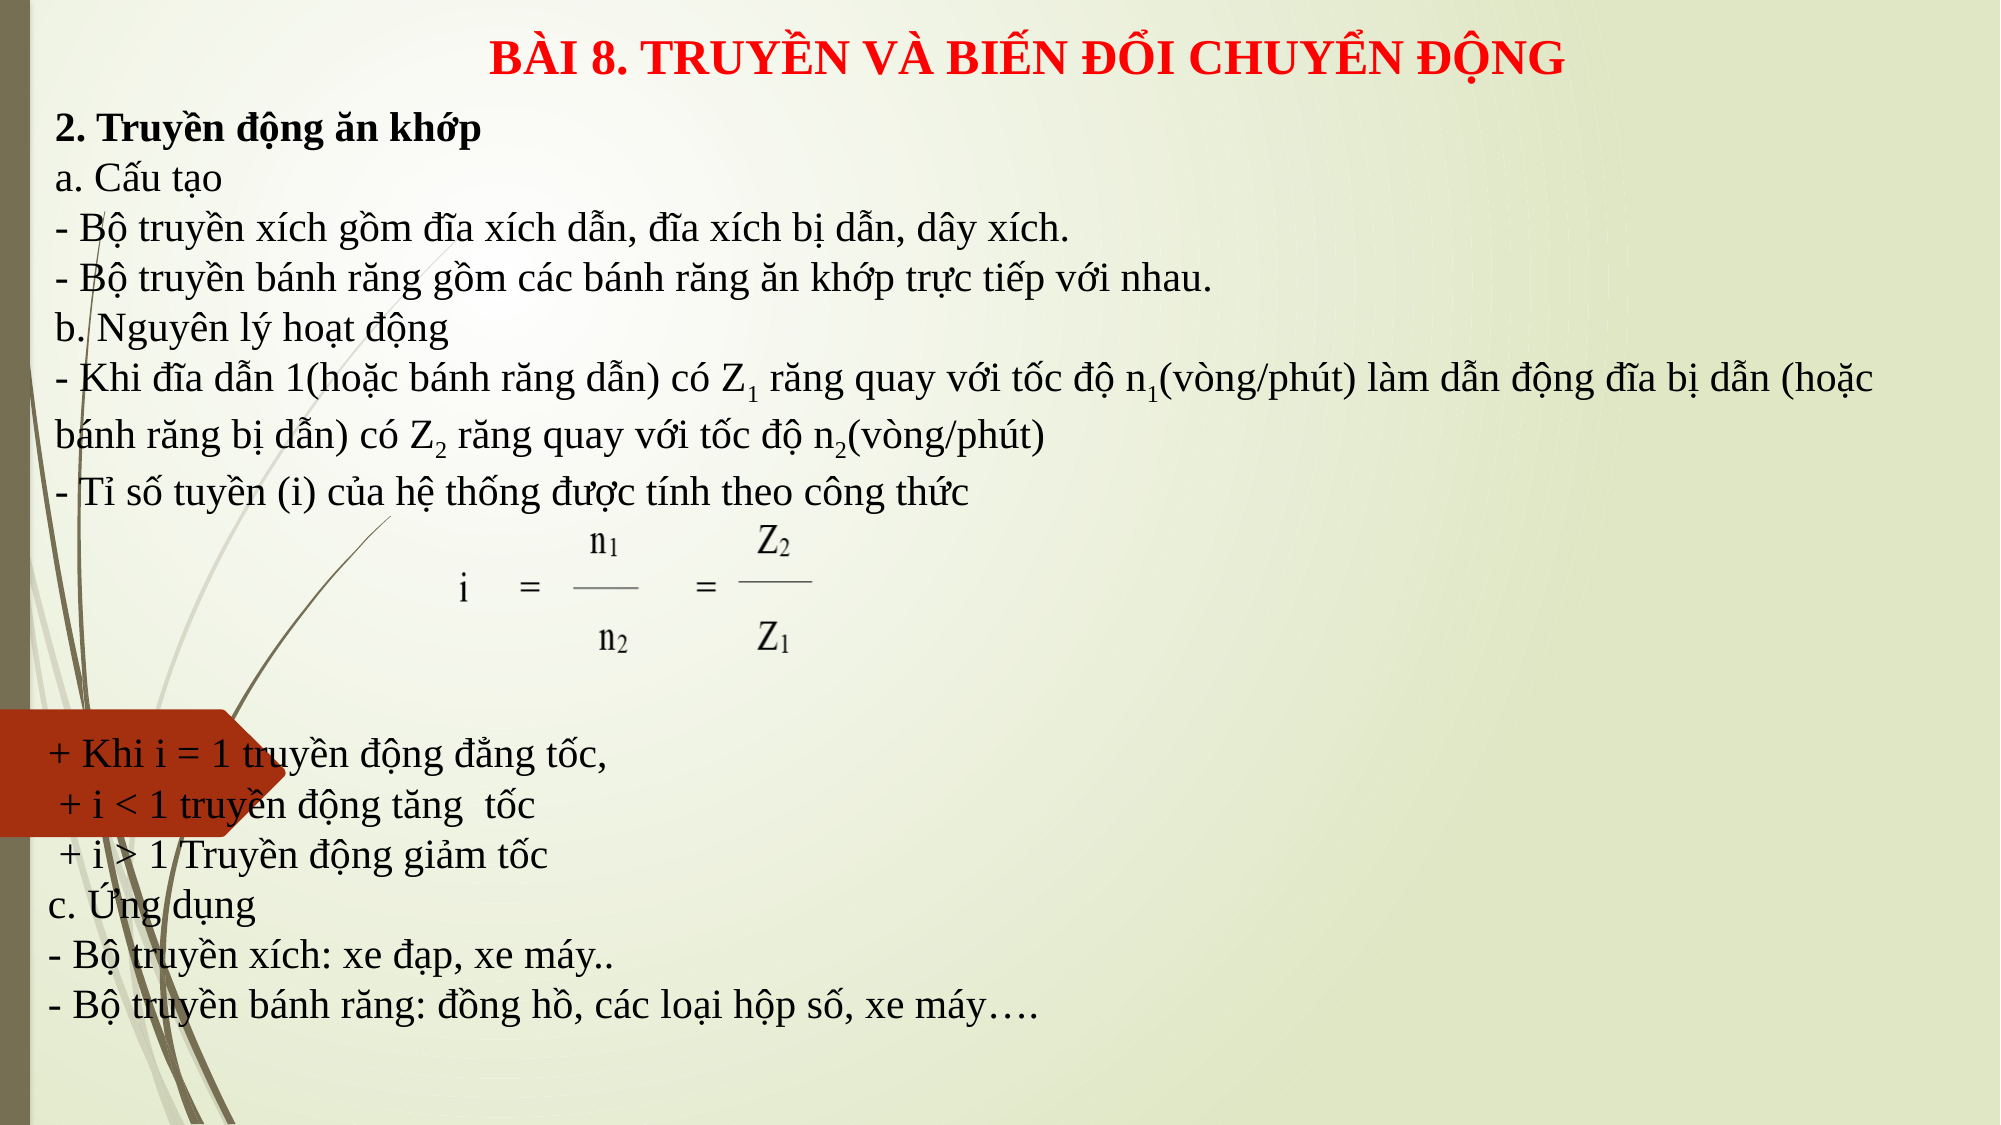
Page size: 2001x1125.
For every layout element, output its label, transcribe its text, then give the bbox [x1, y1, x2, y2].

text_box 2. Truyền động ăn khớp a. Cấu tạo - Bộ truyền xích gồm đĩa xích dẫn, đĩa xích bị dẫn, dây xích. - Bộ truyền bánh răng gồm các bánh răng ăn khớp trực tiếp với nhau. b. Nguyên lý hoạt động - Khi đĩa dẫn 1(hoặc bánh răng dẫn) có Z1 răng quay với tốc độ n1(vòng/phút) làm dẫn động đĩa bị dẫn (hoặc bánh răng bị dẫn) có Z2 răng quay với tốc độ n2(vòng/phút) - Tỉ số tuyền (i) của hệ thống được tính theo công thức [40, 92, 1940, 522]
picture [440, 515, 1293, 693]
text_box BÀI 8. TRUYỀN VÀ BIẾN ĐỔI CHUYỂN ĐỘNG [475, 16, 1638, 92]
text_box + Khi i = 1 truyền động đẳng tốc, + i < 1 truyền động tăng tốc + i > 1 Truyền động giảm tốc c. Ứng dụng - Bộ truyền xích: xe đạp, xe máy.. - Bộ truyền bánh răng: đồng hồ, các loại hộp số, xe máy…. [33, 718, 1947, 1034]
